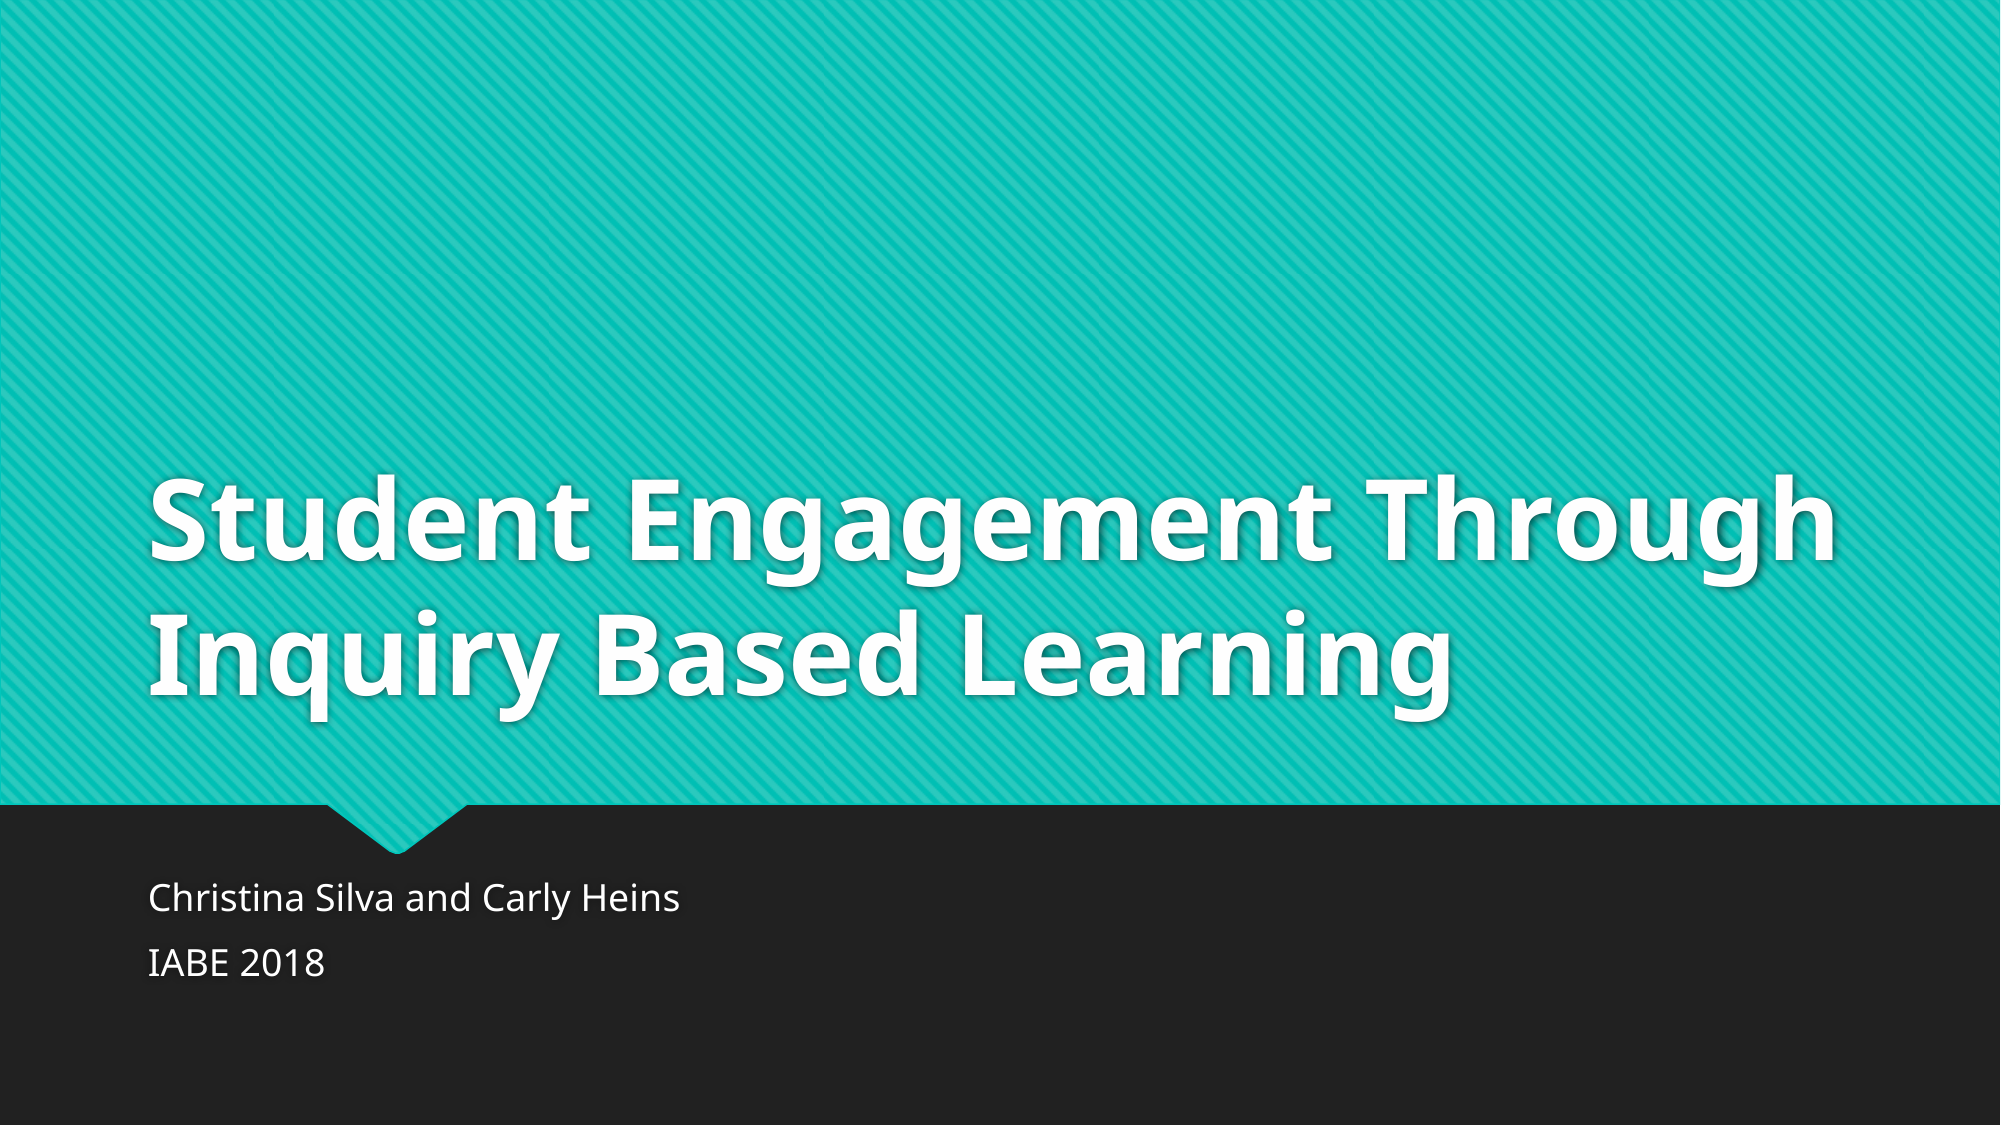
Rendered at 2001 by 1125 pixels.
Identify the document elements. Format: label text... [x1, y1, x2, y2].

title Student Engagement Through Inquiry Based Learning [132, 237, 1868, 726]
subtitle Christina Silva and Carly Heins IABE 2018 [132, 866, 1868, 1059]
